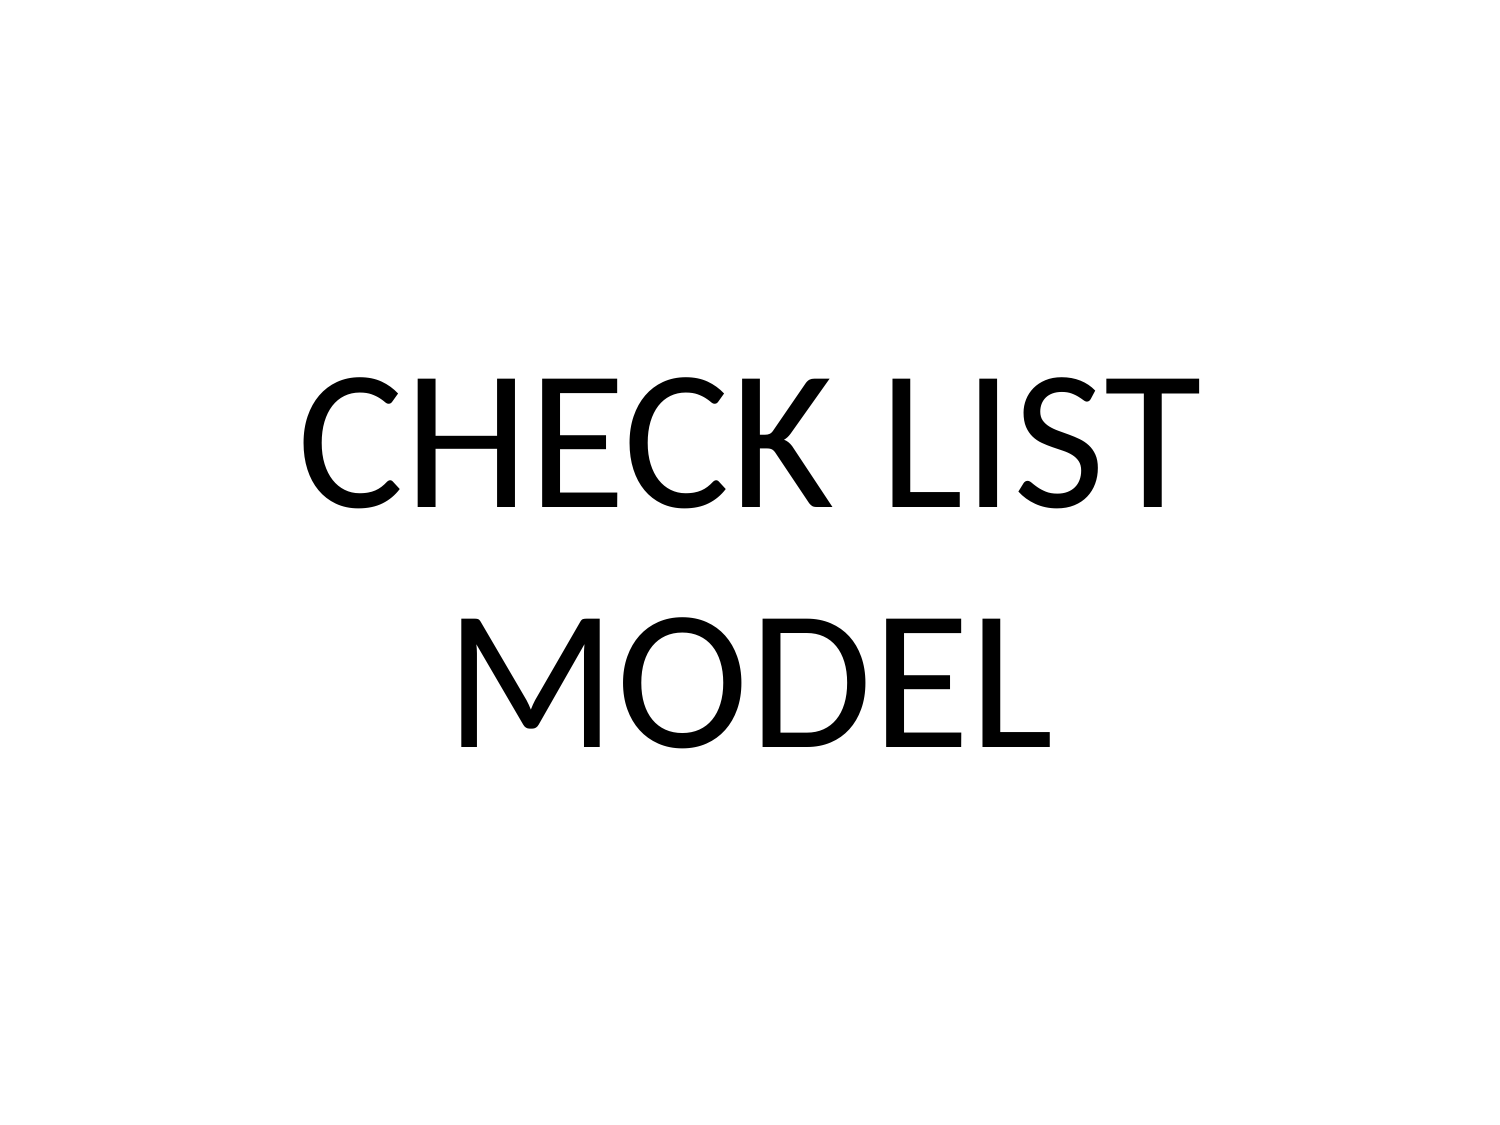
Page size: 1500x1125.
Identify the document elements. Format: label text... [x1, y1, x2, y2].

title CHECK LIST MODEL [75, 45, 1425, 1050]
